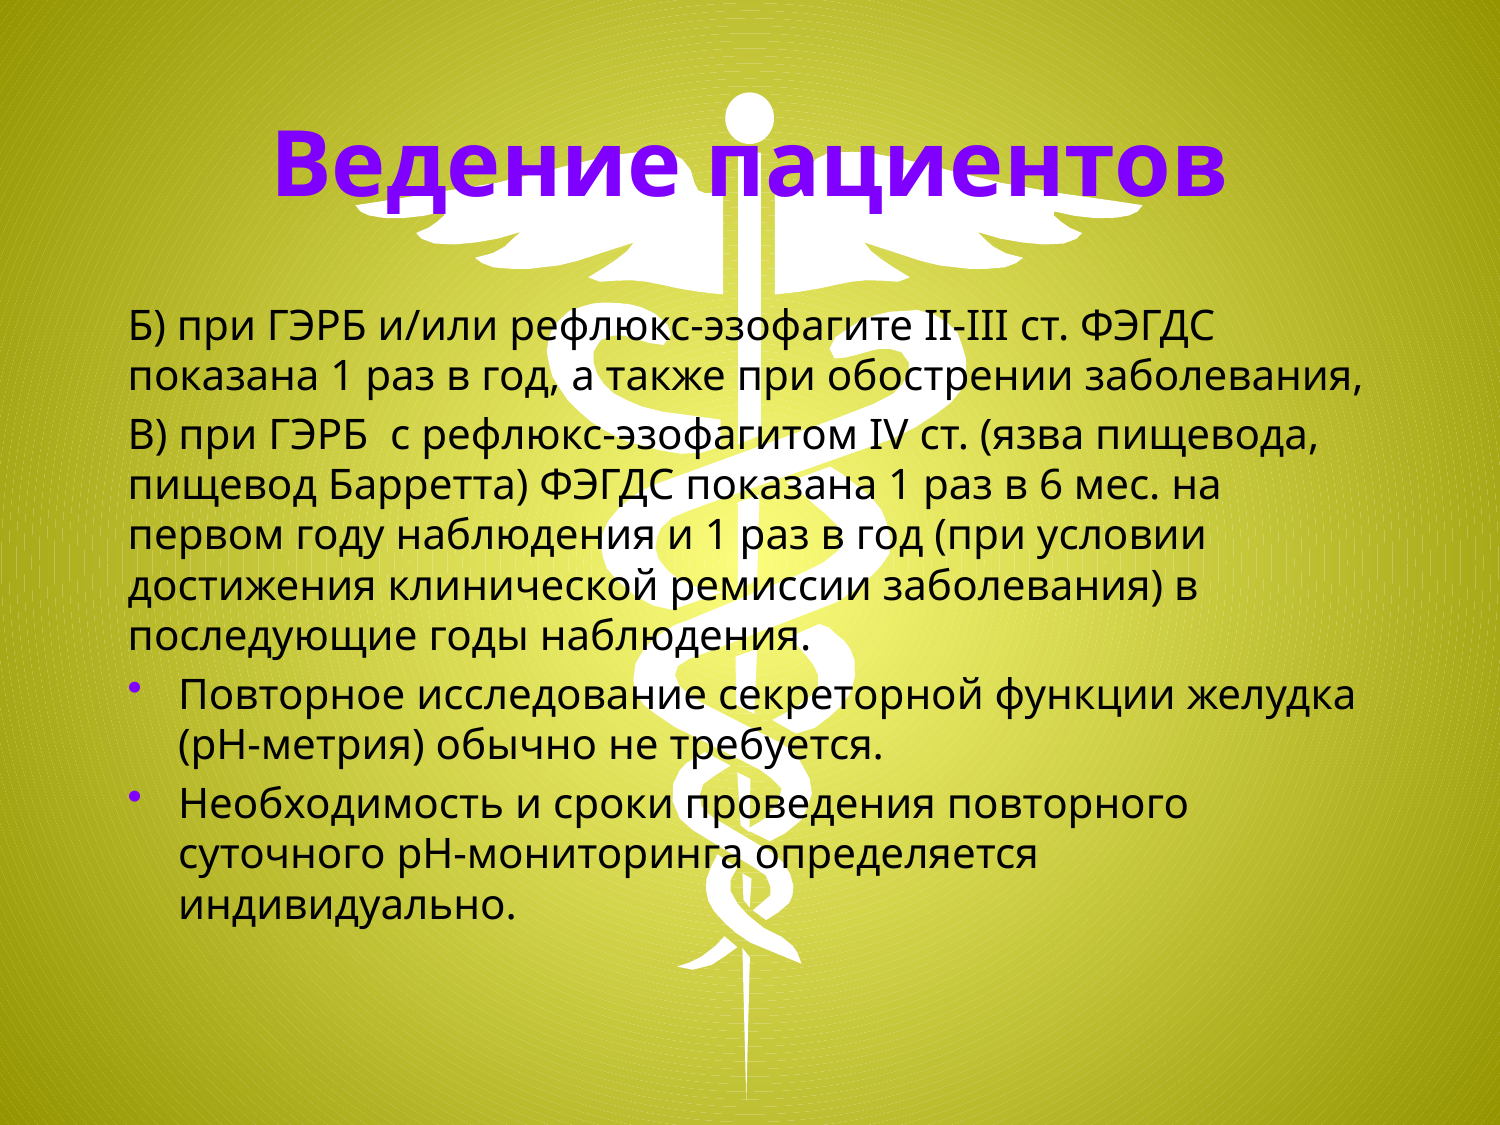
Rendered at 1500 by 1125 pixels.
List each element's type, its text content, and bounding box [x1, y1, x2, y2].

title Ведение пациентов [112, 65, 1388, 254]
list Б) при ГЭРБ и/или рефлюкс-эзофагите II-III ст. ФЭГДС показана 1 раз в год, а также при обострении заболевания, В) при ГЭРБ с рефлюкс-эзофагитом IV ст. (язва пищевода, пищевод Барретта) ФЭГДС показана 1 раз в 6 мес. на первом году наблюдения и 1 раз в год (при условии достижения клинической ремиссии заболевания) в последующие годы наблюдения. Повторное исследование секреторной функции желудка (рН-метрия) обычно не требуется. Необходимость и сроки проведения повторного суточного рН-мониторинга определяется индивидуально. [112, 290, 1388, 966]
